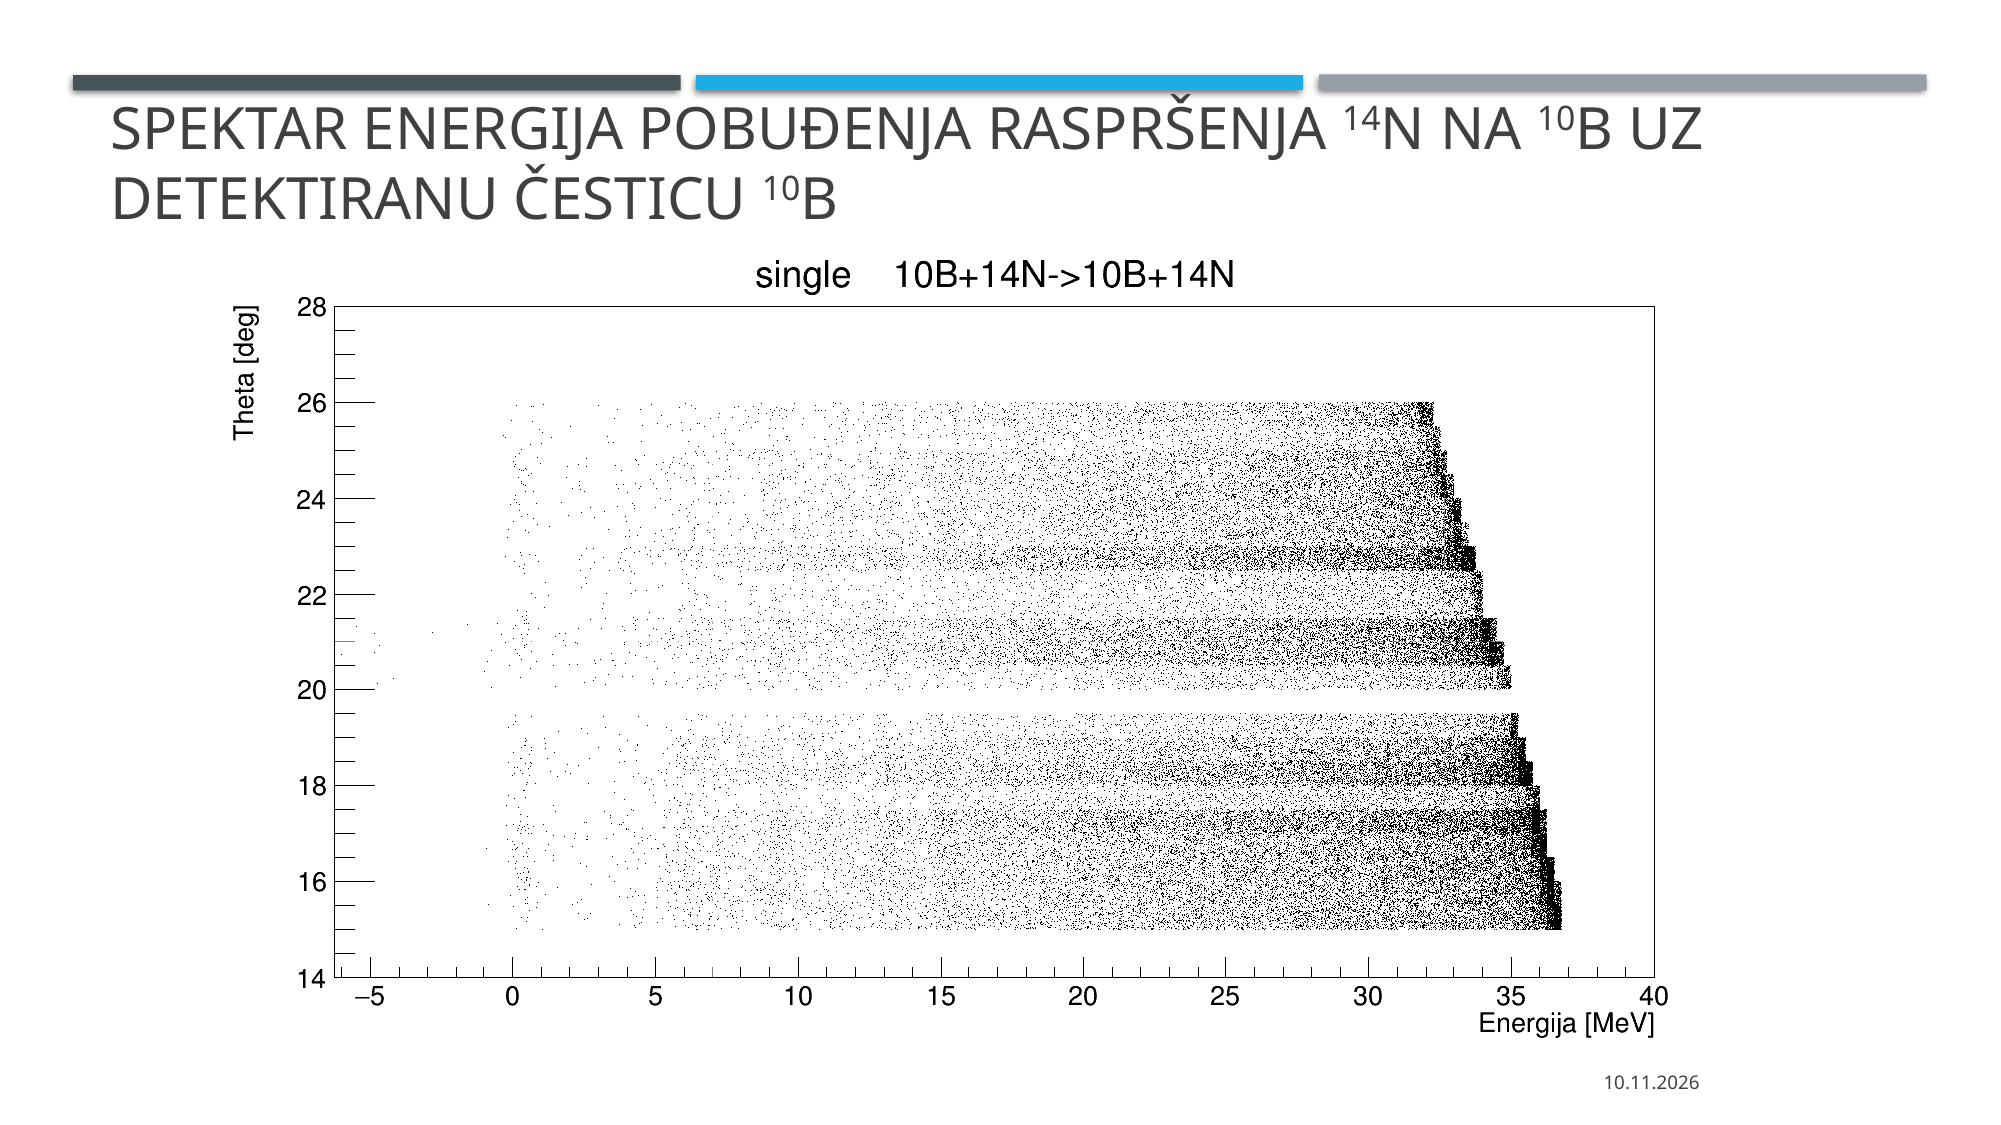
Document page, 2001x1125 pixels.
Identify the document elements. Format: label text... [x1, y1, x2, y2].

picture [224, 244, 1690, 1040]
text_box Spektar energija pobuđenja raspršenja 14n na 10b uz detektiranu česticu 10B [95, 108, 1905, 239]
text_box 28.01.2021 [1247, 1053, 1715, 1114]
